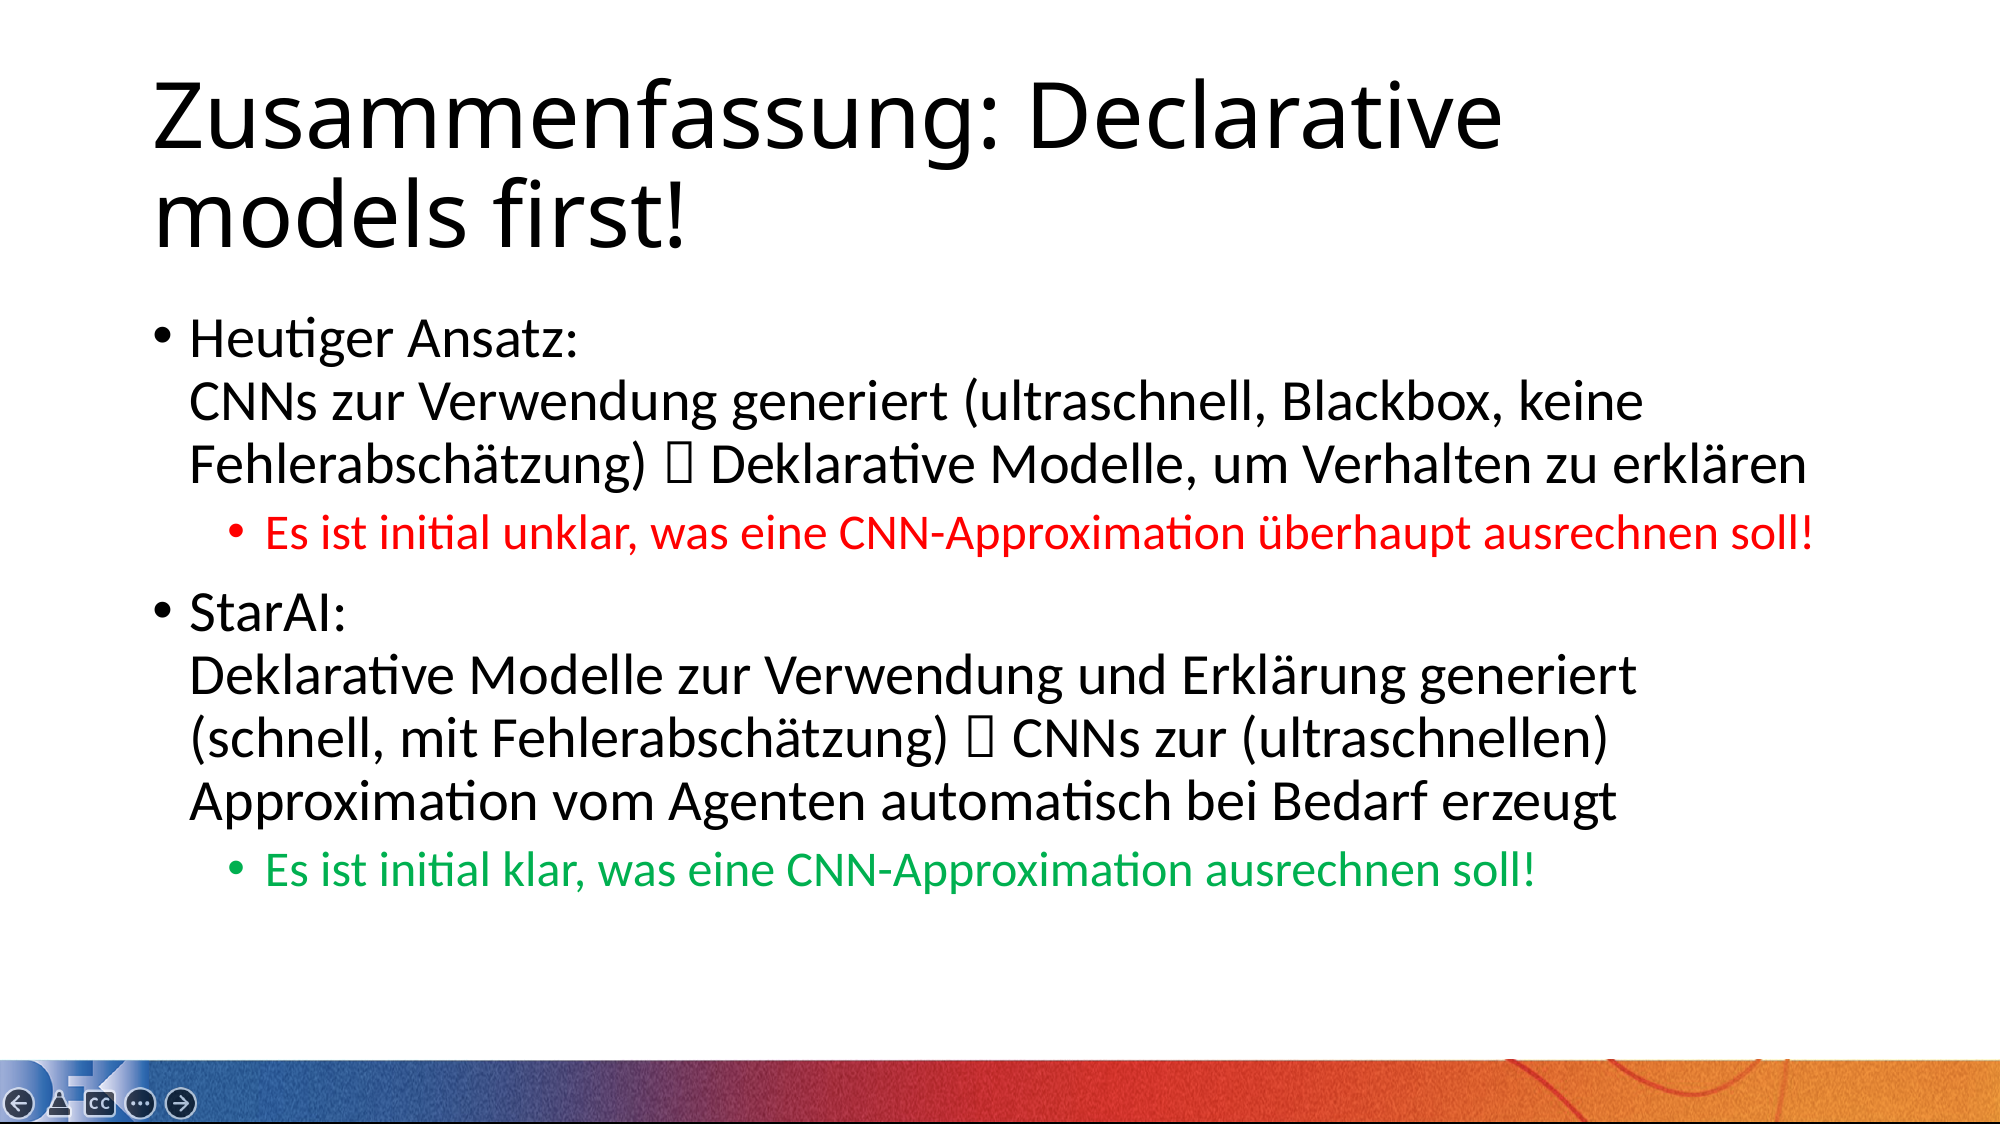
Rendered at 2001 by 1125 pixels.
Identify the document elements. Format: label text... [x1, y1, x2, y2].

title Zusammenfassung: Declarative models first! [137, 59, 1863, 278]
list Heutiger Ansatz: CNNs zur Verwendung generiert (ultraschnell, Blackbox, keine Fehlerabschätzung)  Deklarative Modelle, um Verhalten zu erklären Es ist initial unklar, was eine CNN-Approximation überhaupt ausrechnen soll! StarAI: Deklarative Modelle zur Verwendung und Erklärung generiert (schnell, mit Fehlerabschätzung)  CNNs zur (ultraschnellen) Approximation vom Agenten automatisch bei Bedarf erzeugt Es ist initial klar, was eine CNN-Approximation ausrechnen soll! [137, 299, 1863, 1014]
picture [0, 1059, 2000, 1124]
